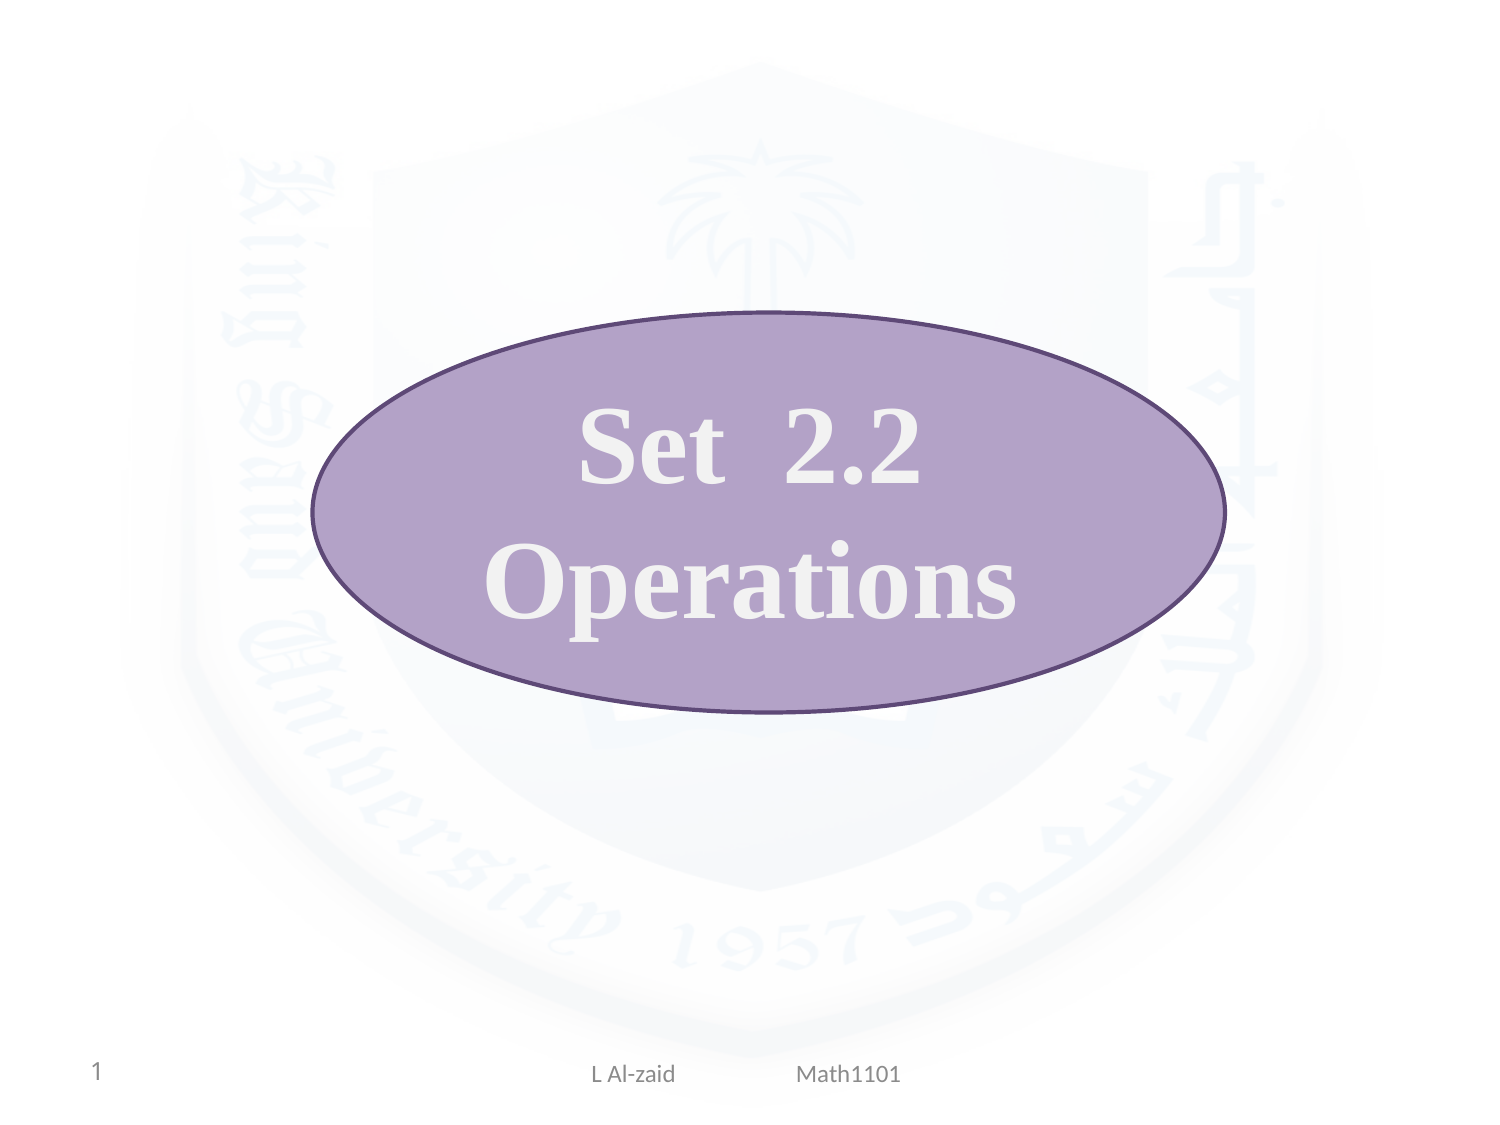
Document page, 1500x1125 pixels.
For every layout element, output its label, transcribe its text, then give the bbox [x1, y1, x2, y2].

title 2.2 Set Operations [112, 237, 1388, 775]
footer L Al-zaid Math1101 [512, 1042, 988, 1103]
slide_number 1 [75, 1042, 425, 1103]
